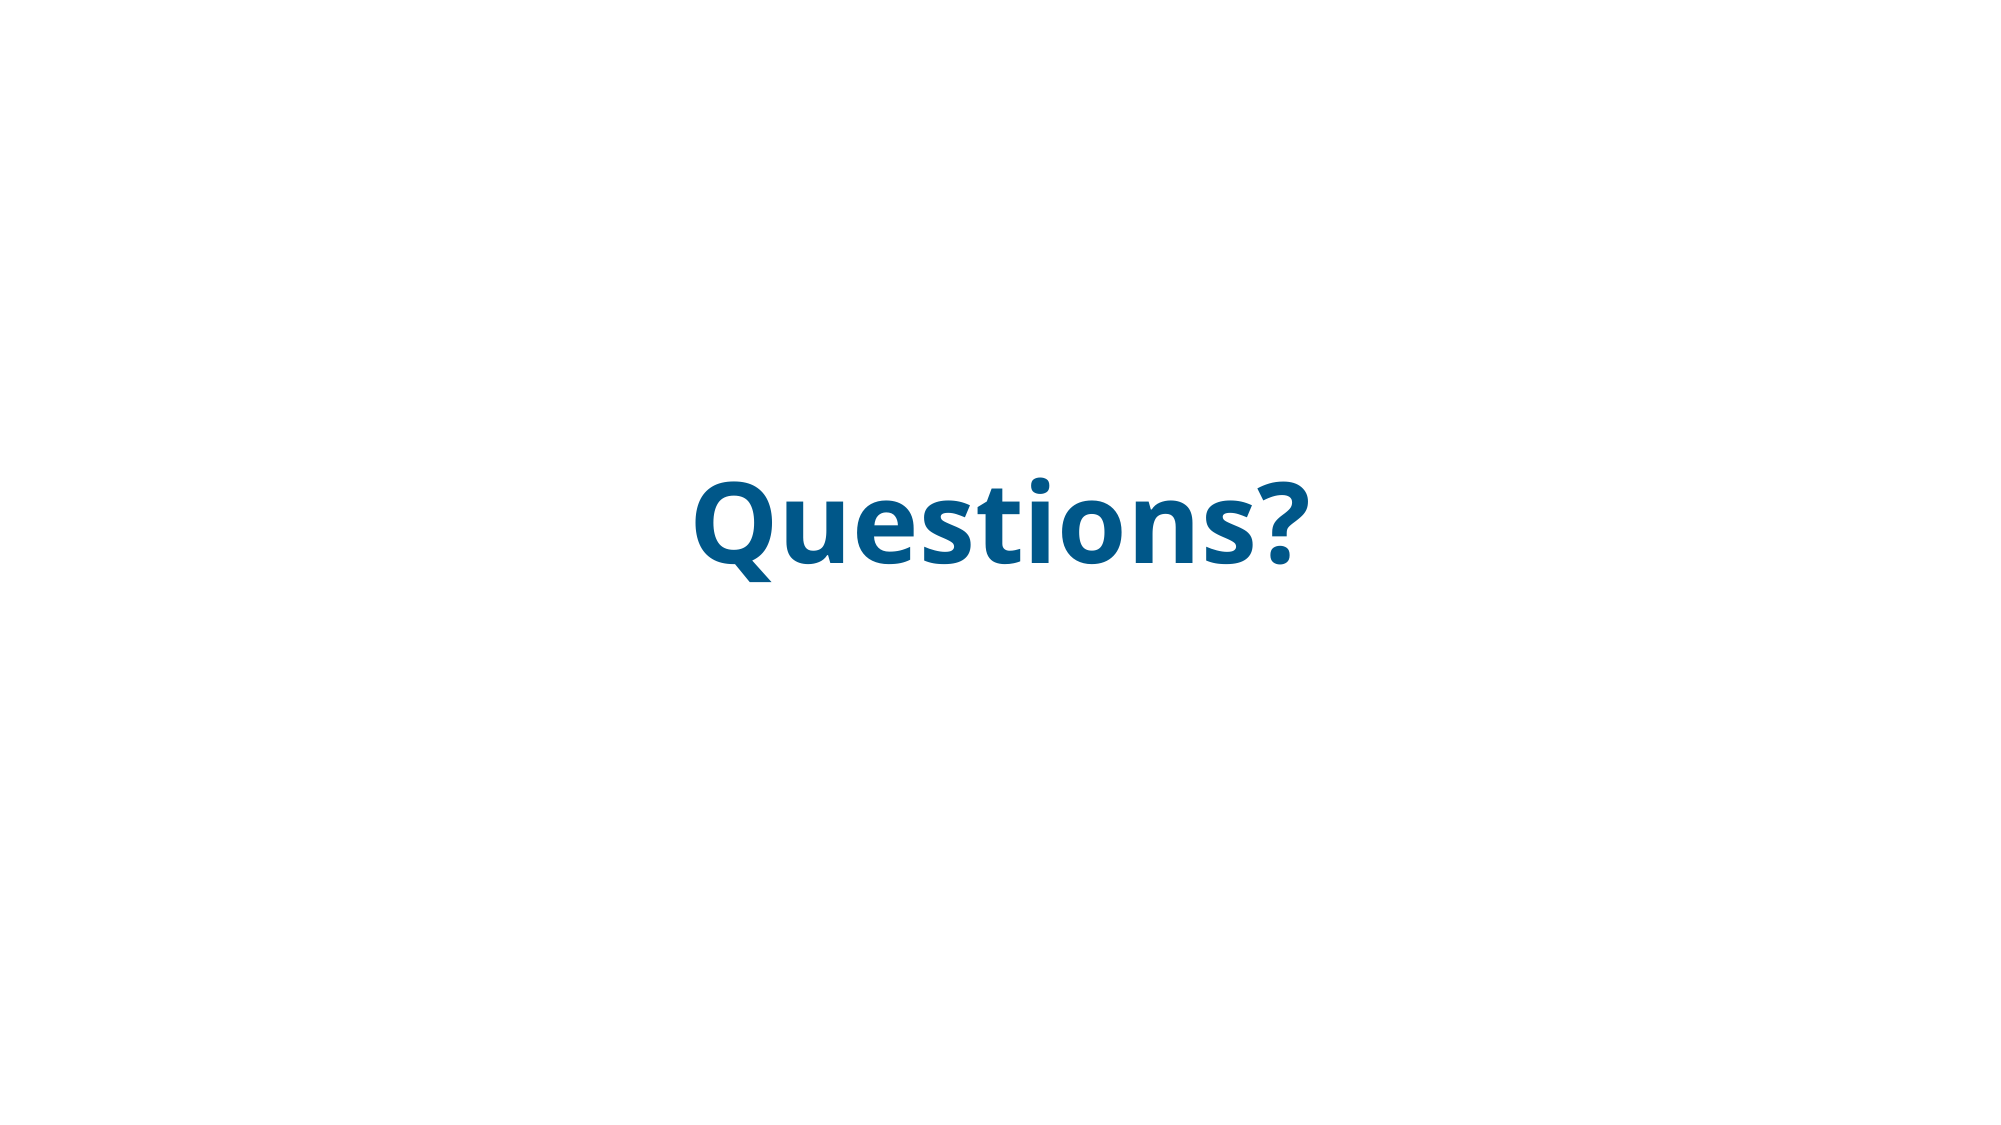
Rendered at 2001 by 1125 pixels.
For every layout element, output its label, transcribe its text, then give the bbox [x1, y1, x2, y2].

text_box Questions? [674, 443, 1327, 593]
